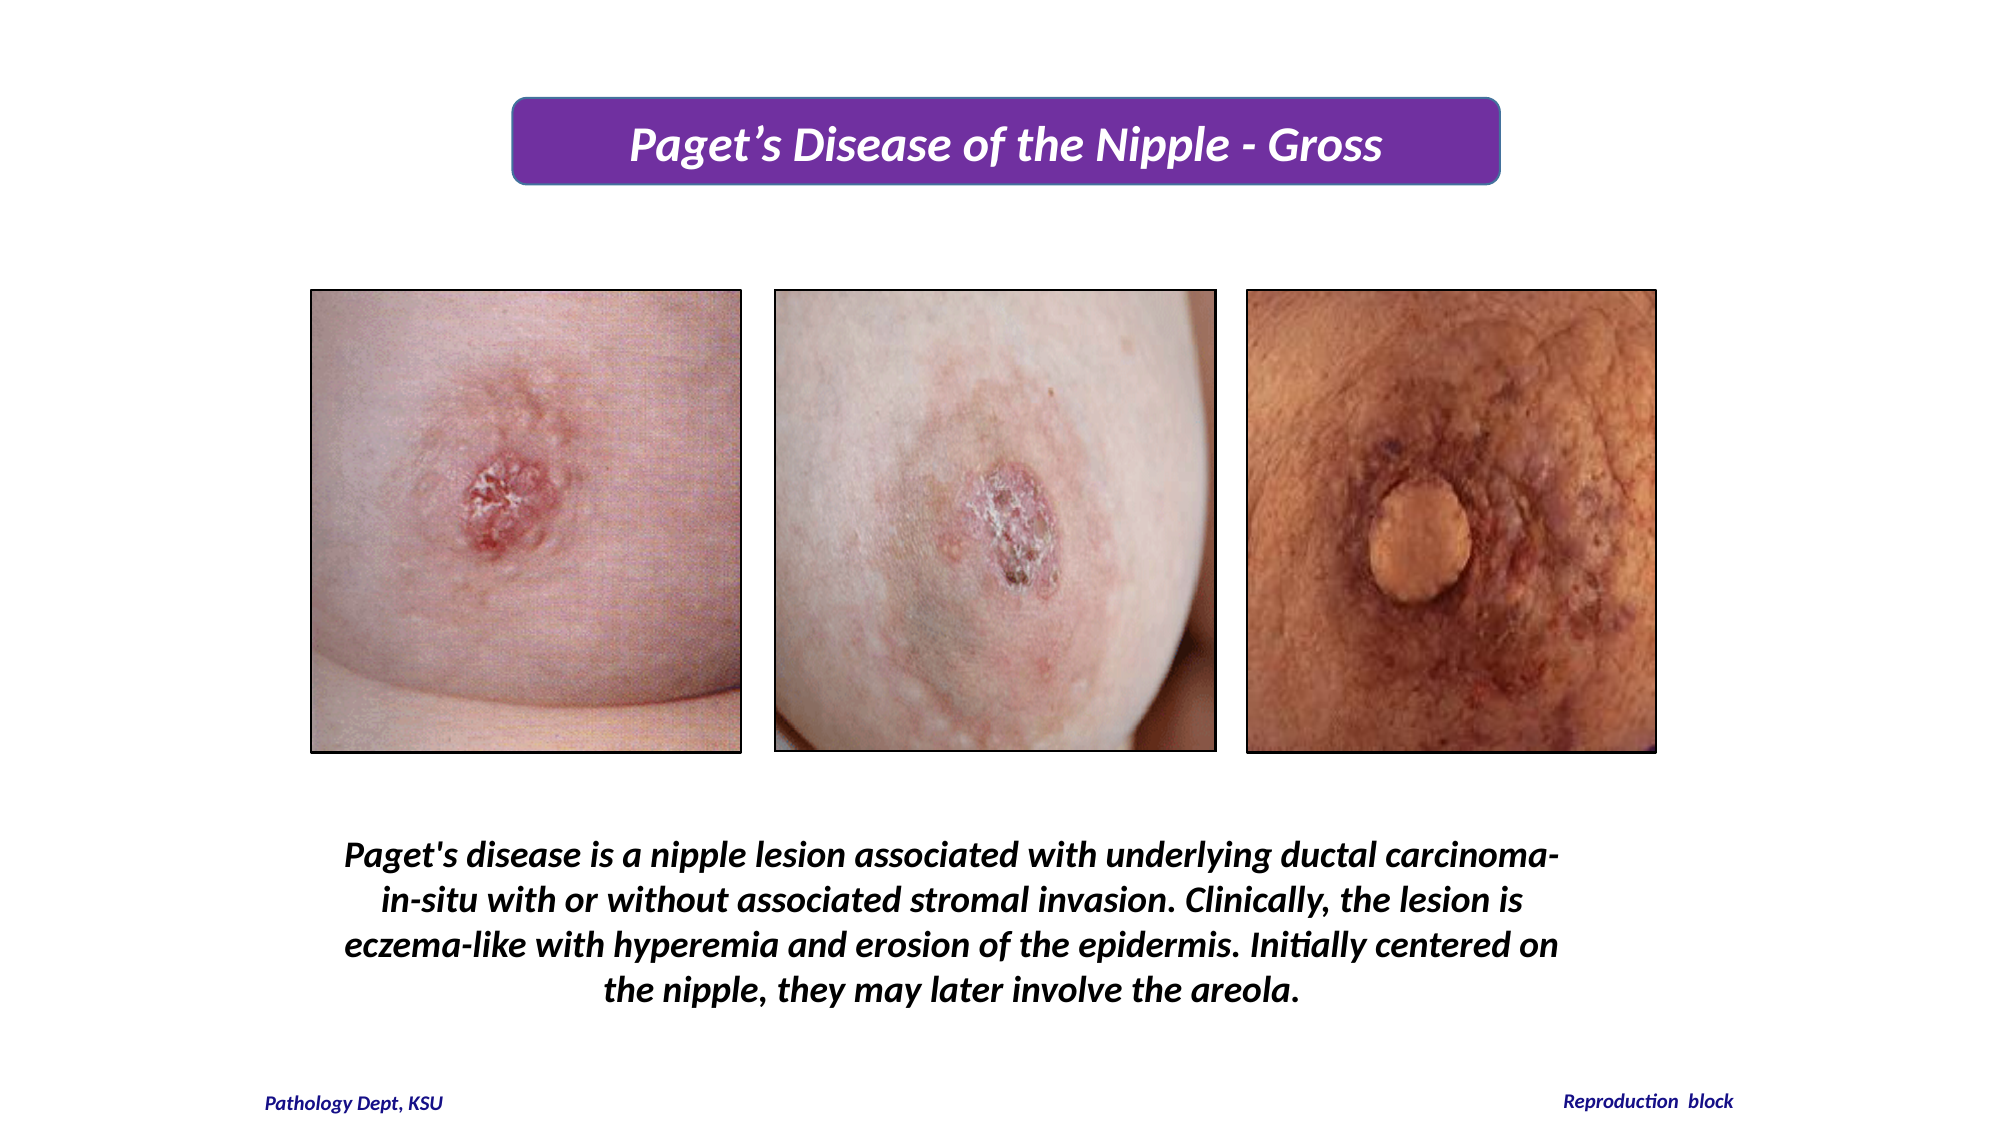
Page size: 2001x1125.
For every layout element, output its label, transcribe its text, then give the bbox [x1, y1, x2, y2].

text_box Pathology Dept, KSU [249, 1082, 492, 1122]
text_box Reproduction block [1494, 1080, 1749, 1121]
text_box Paget's disease is a nipple lesion associated with underlying ductal carcinoma-in-situ with or without associated stromal invasion. Clinically, the lesion is eczema-like with hyperemia and erosion of the epidermis. Initially centered on the nipple, they may later involve the areola. [326, 822, 1579, 1017]
text_box Paget’s Disease of the Nipple - Gross [511, 96, 1501, 186]
picture [775, 290, 1215, 750]
picture [1248, 290, 1656, 752]
picture [312, 290, 741, 752]
